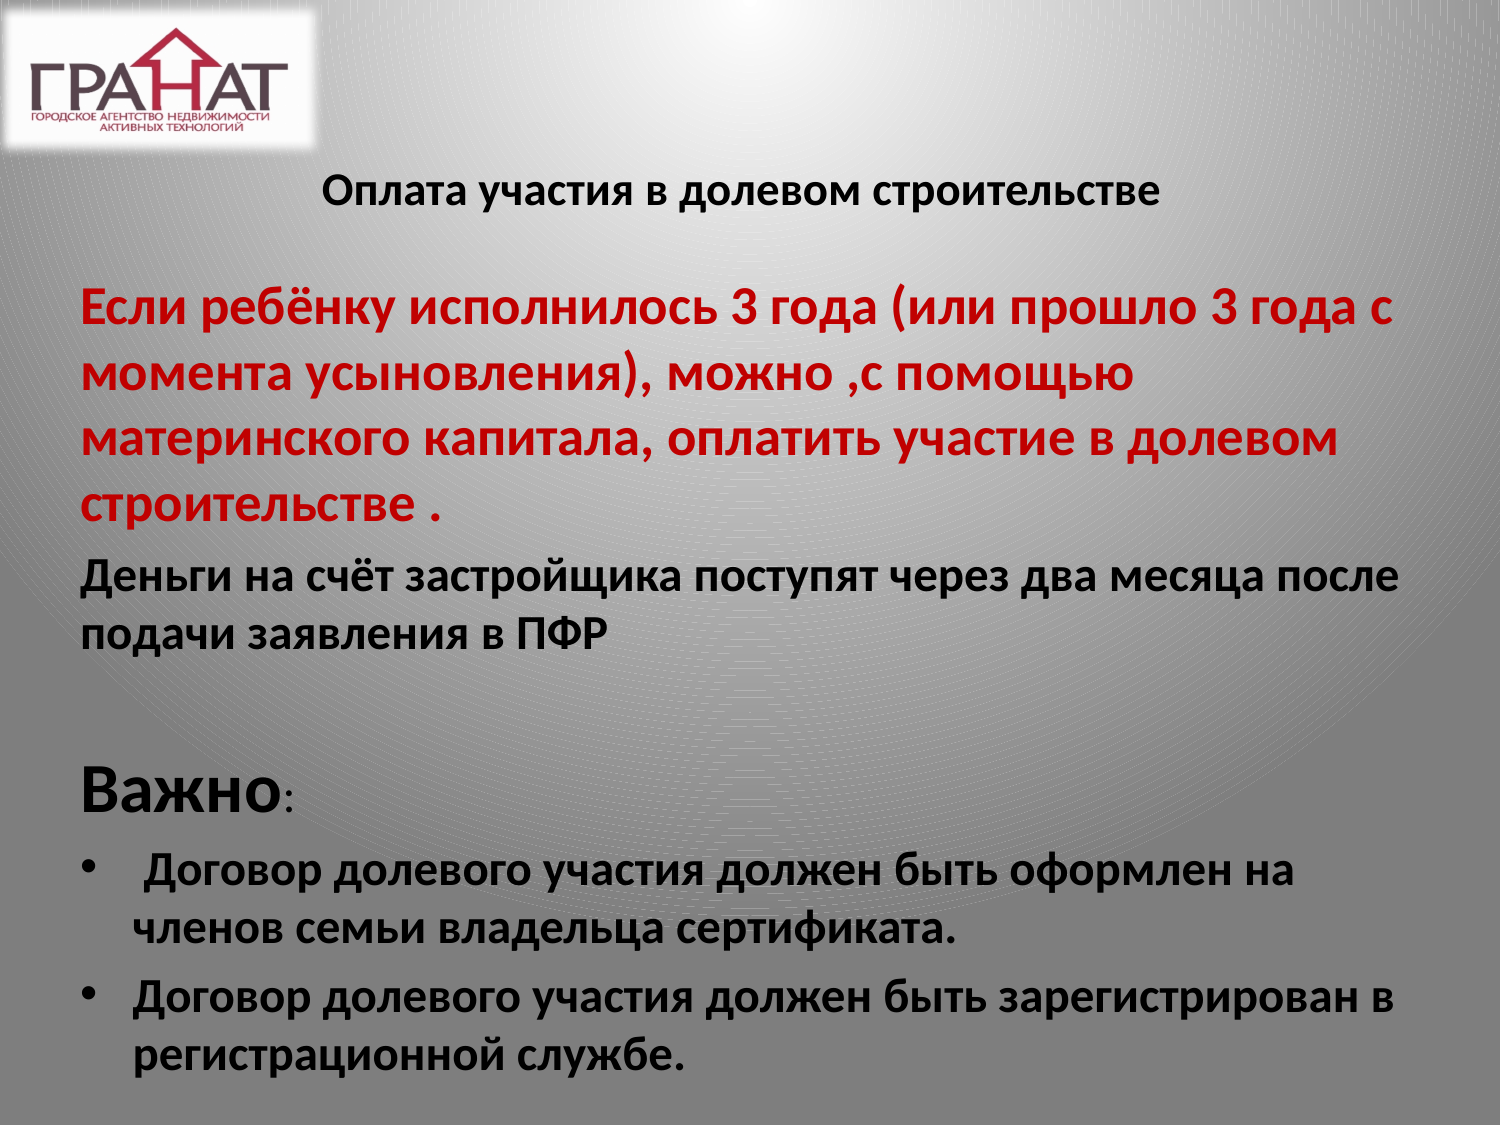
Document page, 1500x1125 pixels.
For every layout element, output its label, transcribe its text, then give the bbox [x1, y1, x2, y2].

list Если ребёнку исполнилось 3 года (или прошло 3 года с момента усыновления), можно ,с помощью материнского капитала, оплатить участие в долевом строительстве . Деньги на счёт застройщика поступят через два месяца после подачи заявления в ПФР Важно: Договор долевого участия должен быть оформлен на членов семьи владельца сертификата. Договор долевого участия должен быть зарегистрирован в регистрационной службе. [64, 262, 1425, 1094]
picture [0, 0, 325, 159]
title Оплата участия в долевом строительстве [29, 90, 1455, 278]
